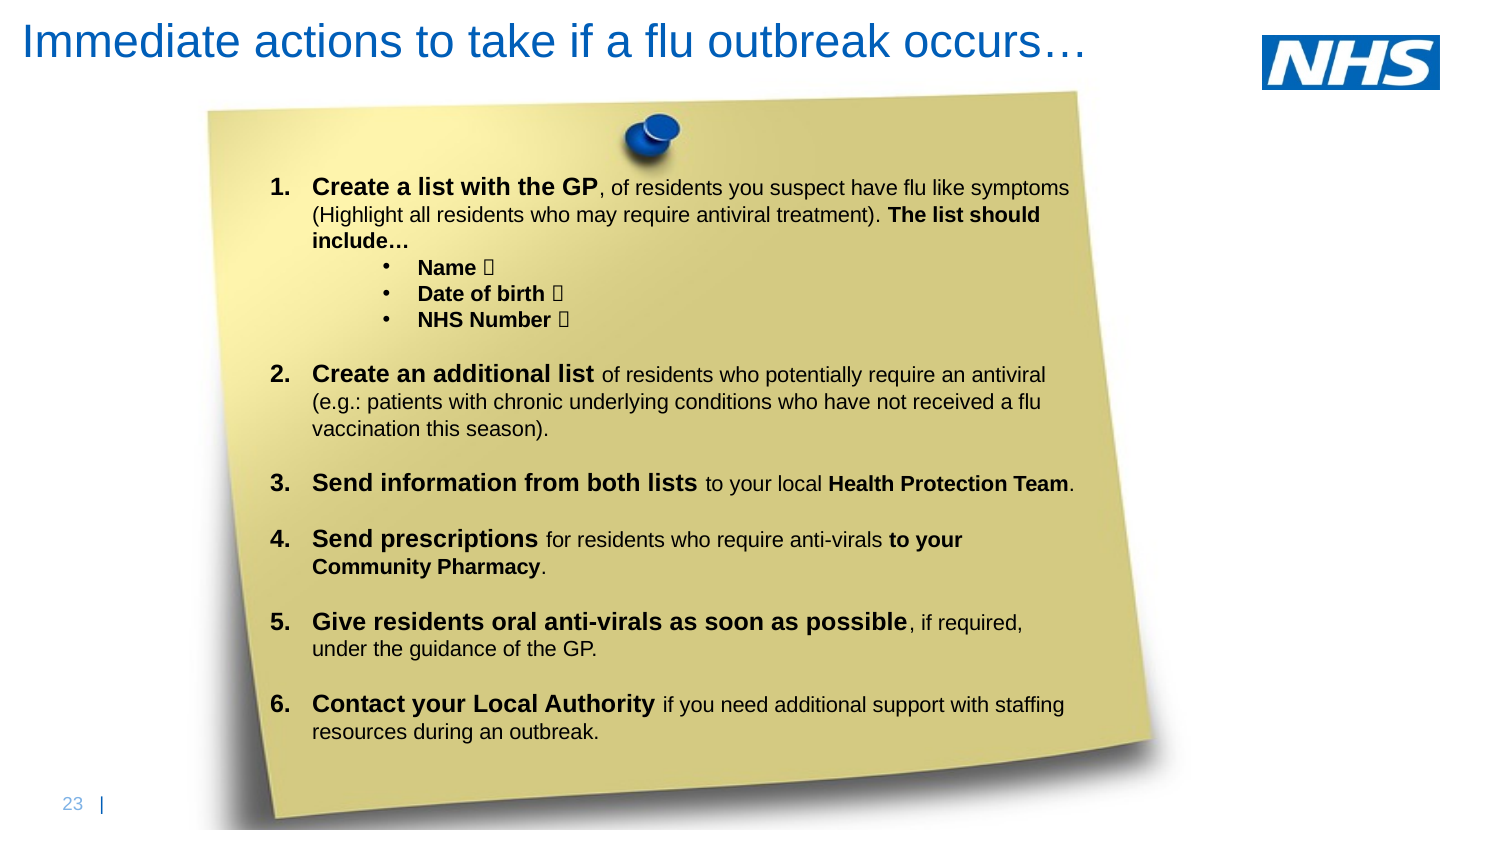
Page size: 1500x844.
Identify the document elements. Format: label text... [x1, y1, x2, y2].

picture [1262, 35, 1440, 90]
picture [111, 14, 1229, 830]
text_box Immediate actions to take if a flu outbreak occurs… [20, 8, 1164, 67]
